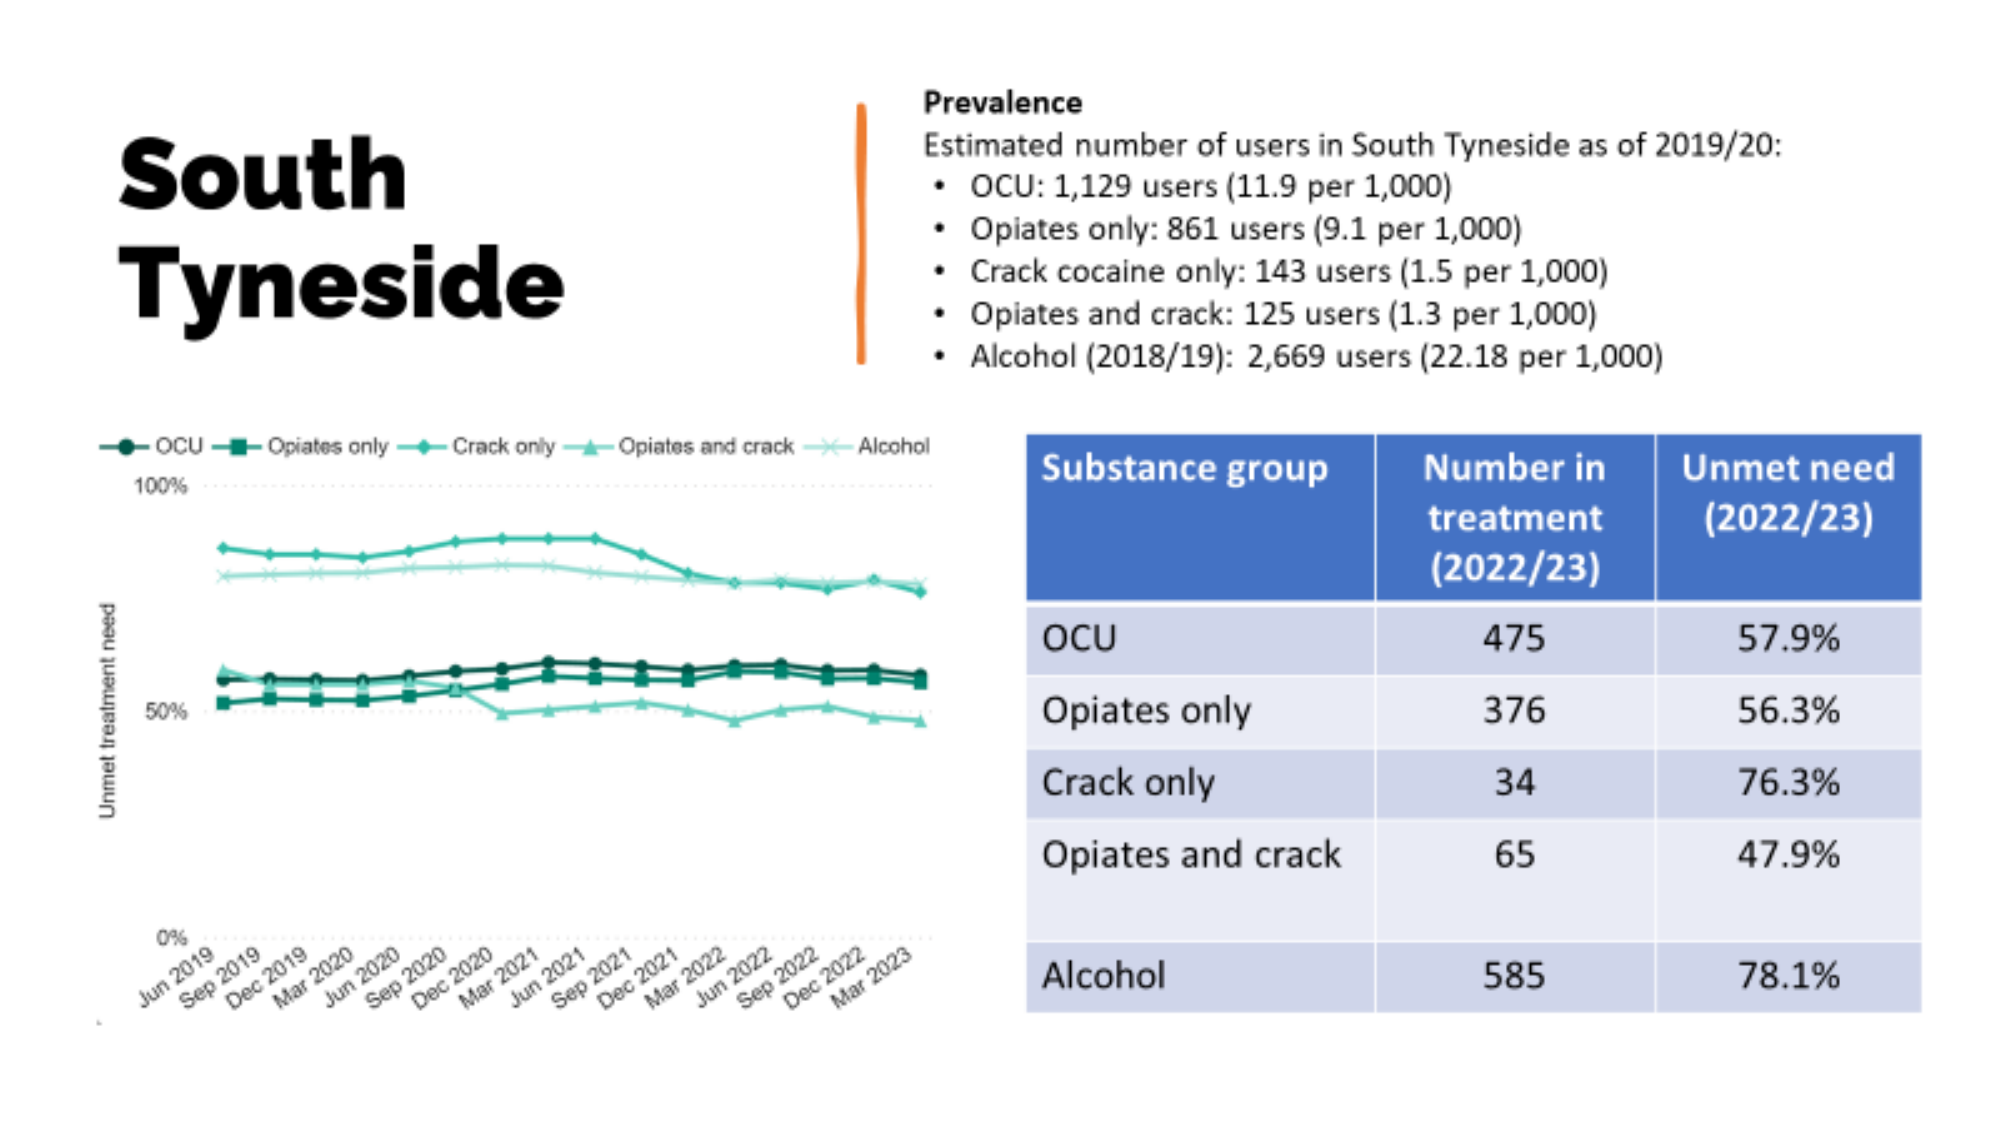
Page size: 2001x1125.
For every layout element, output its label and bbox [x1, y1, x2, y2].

list [0, 0, 2000, 1125]
